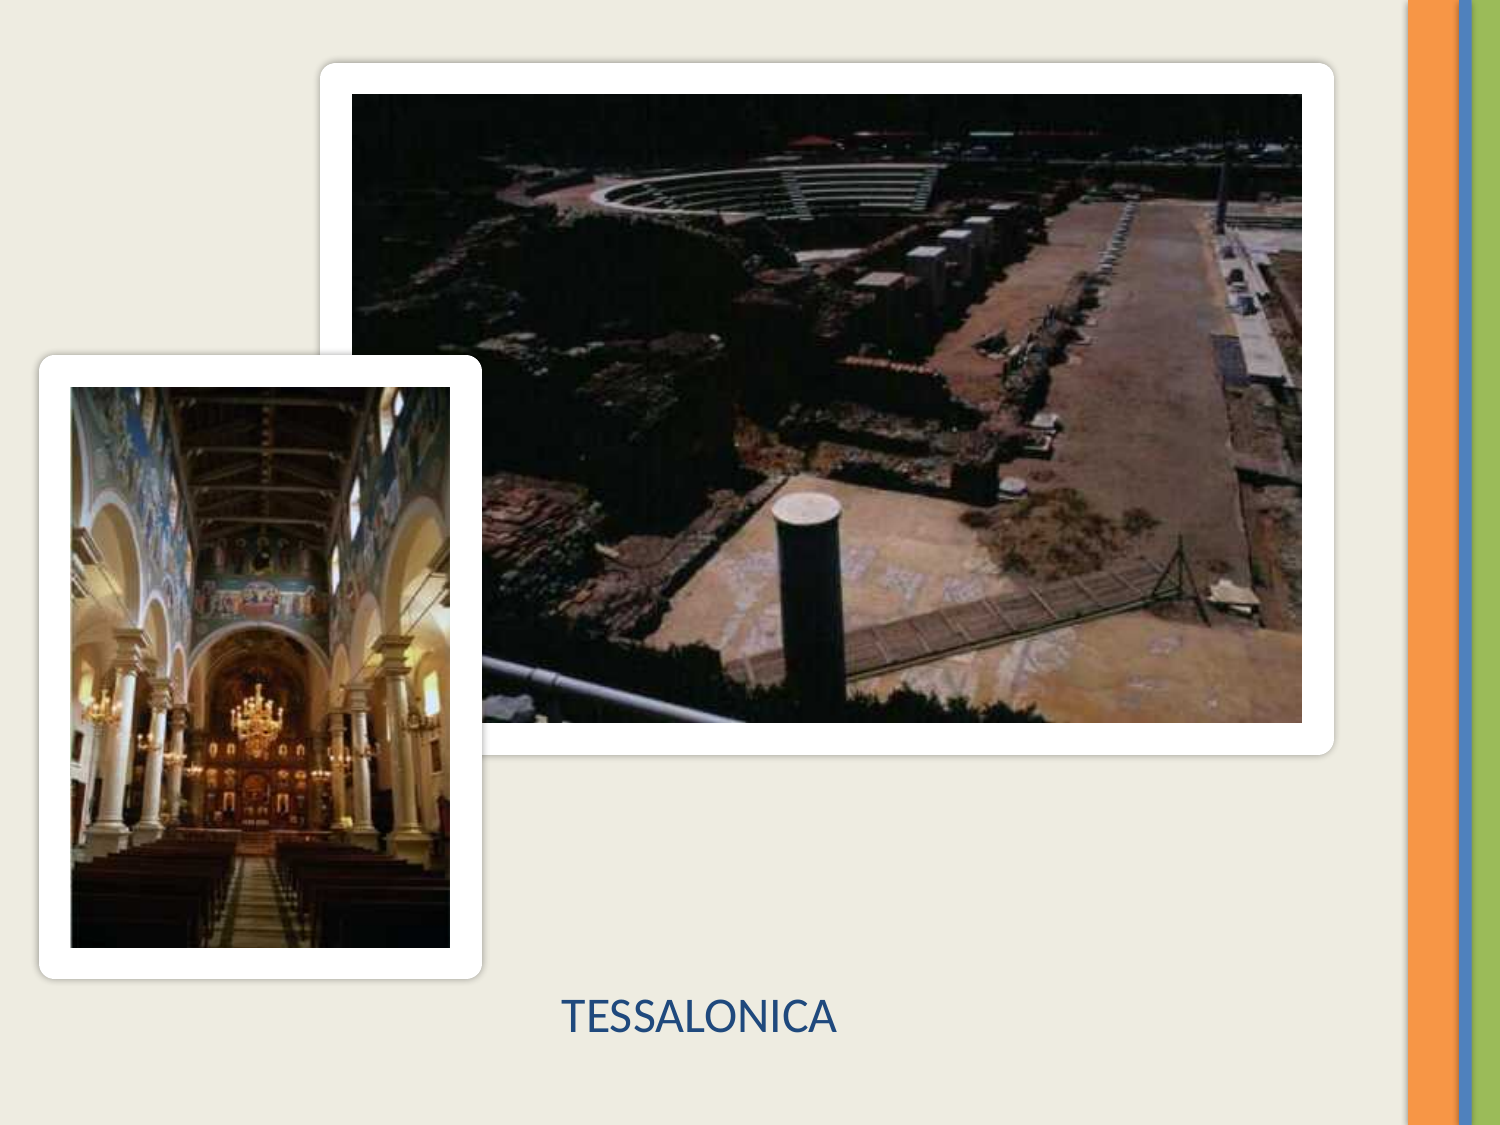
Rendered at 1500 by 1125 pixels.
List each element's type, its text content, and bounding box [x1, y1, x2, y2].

picture [70, 93, 1303, 949]
list TESSALONICA [87, 975, 1313, 1100]
